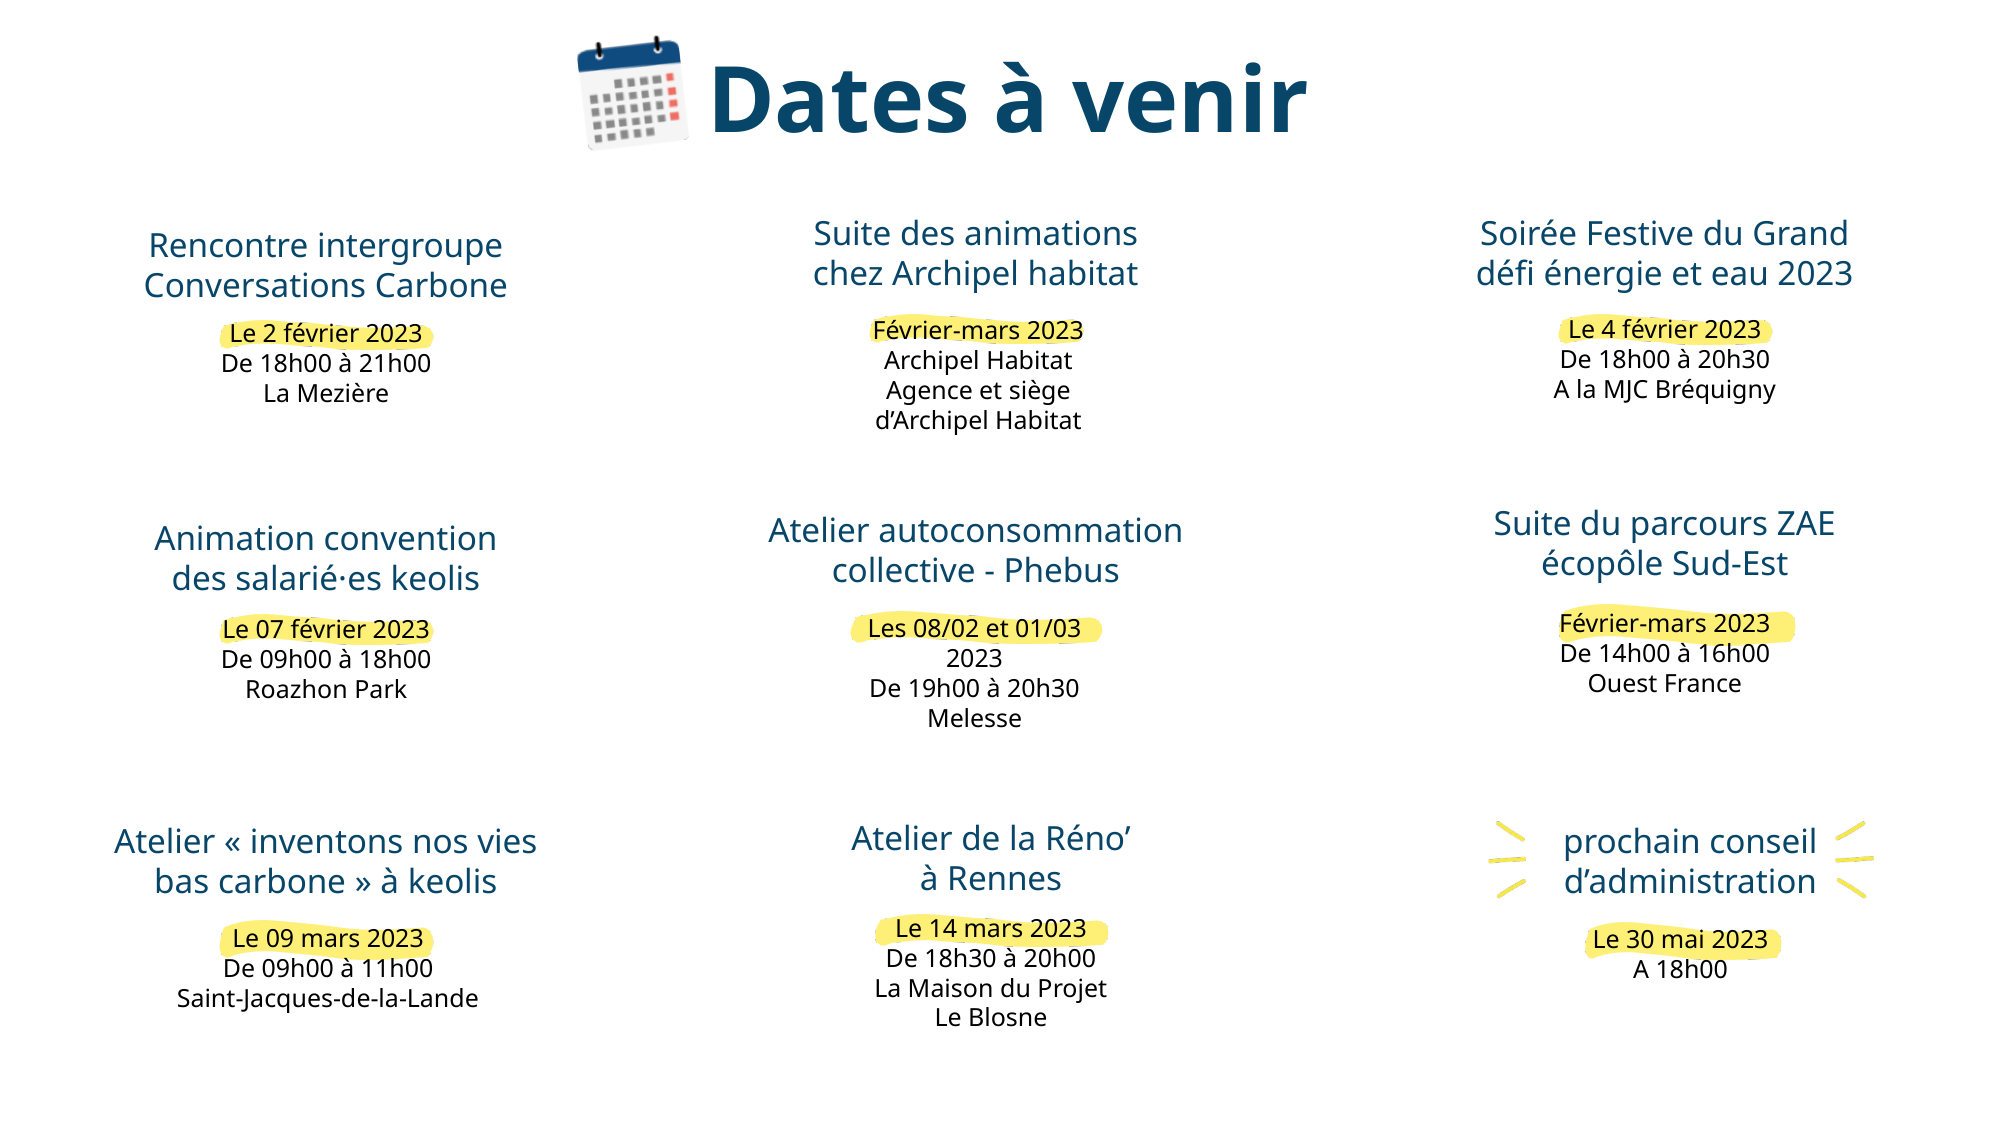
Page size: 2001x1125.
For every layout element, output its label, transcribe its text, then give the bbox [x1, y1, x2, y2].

picture [215, 920, 437, 960]
text_box Rencontre intergroupe Conversations Carbone [104, 216, 548, 311]
text_box Atelier de la Réno’ à Rennes [810, 810, 1172, 904]
text_box Le 09 mars 2023 De 09h00 à 11h00 Saint-Jacques-de-la-Lande [148, 915, 508, 1020]
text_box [1487, 812, 1874, 909]
picture [215, 614, 437, 645]
picture [1581, 922, 1785, 960]
text_box Le 30 mai 2023 A 18h00 [1542, 916, 1819, 992]
picture [576, 33, 689, 151]
text_box Atelier « inventons nos vies bas carbone » à keolis [83, 812, 569, 908]
picture [865, 314, 1087, 344]
text_box Le 07 février 2023 De 09h00 à 18h00 Roazhon Park [200, 606, 452, 711]
text_box Animation convention des salarié·es keolis [66, 510, 586, 605]
picture [1554, 604, 1800, 646]
picture [215, 320, 437, 350]
text_box Suite du parcours ZAE écopôle Sud-Est [1358, 495, 1972, 590]
text_box Le 14 mars 2023 De 18h30 à 20h00 La Maison du Projet Le Blosne [803, 904, 1179, 1040]
text_box Atelier autoconsommation collective - Phebus [687, 501, 1265, 596]
text_box Février-mars 2023 Archipel Habitat Agence et siège d’Archipel Habitat [802, 307, 1155, 442]
picture [869, 914, 1113, 947]
picture [1554, 315, 1776, 345]
text_box Février-mars 2023 De 14h00 à 16h00 Ouest France [1527, 599, 1803, 705]
text_box Le 4 février 2023 De 18h00 à 20h30 A la MJC Bréquigny [1488, 306, 1842, 411]
title Dates à venir [0, 0, 2000, 218]
text_box Soirée Festive du Grand défi énergie et eau 2023 [1371, 205, 1959, 300]
text_box Suite des animations chez Archipel habitat [646, 204, 1306, 300]
text_box Les 08/02 et 01/03 2023 De 19h00 à 20h30 Melesse [828, 605, 1121, 740]
text_box Le 2 février 2023 De 18h00 à 21h00 La Mezière [169, 310, 483, 415]
picture [845, 611, 1107, 644]
